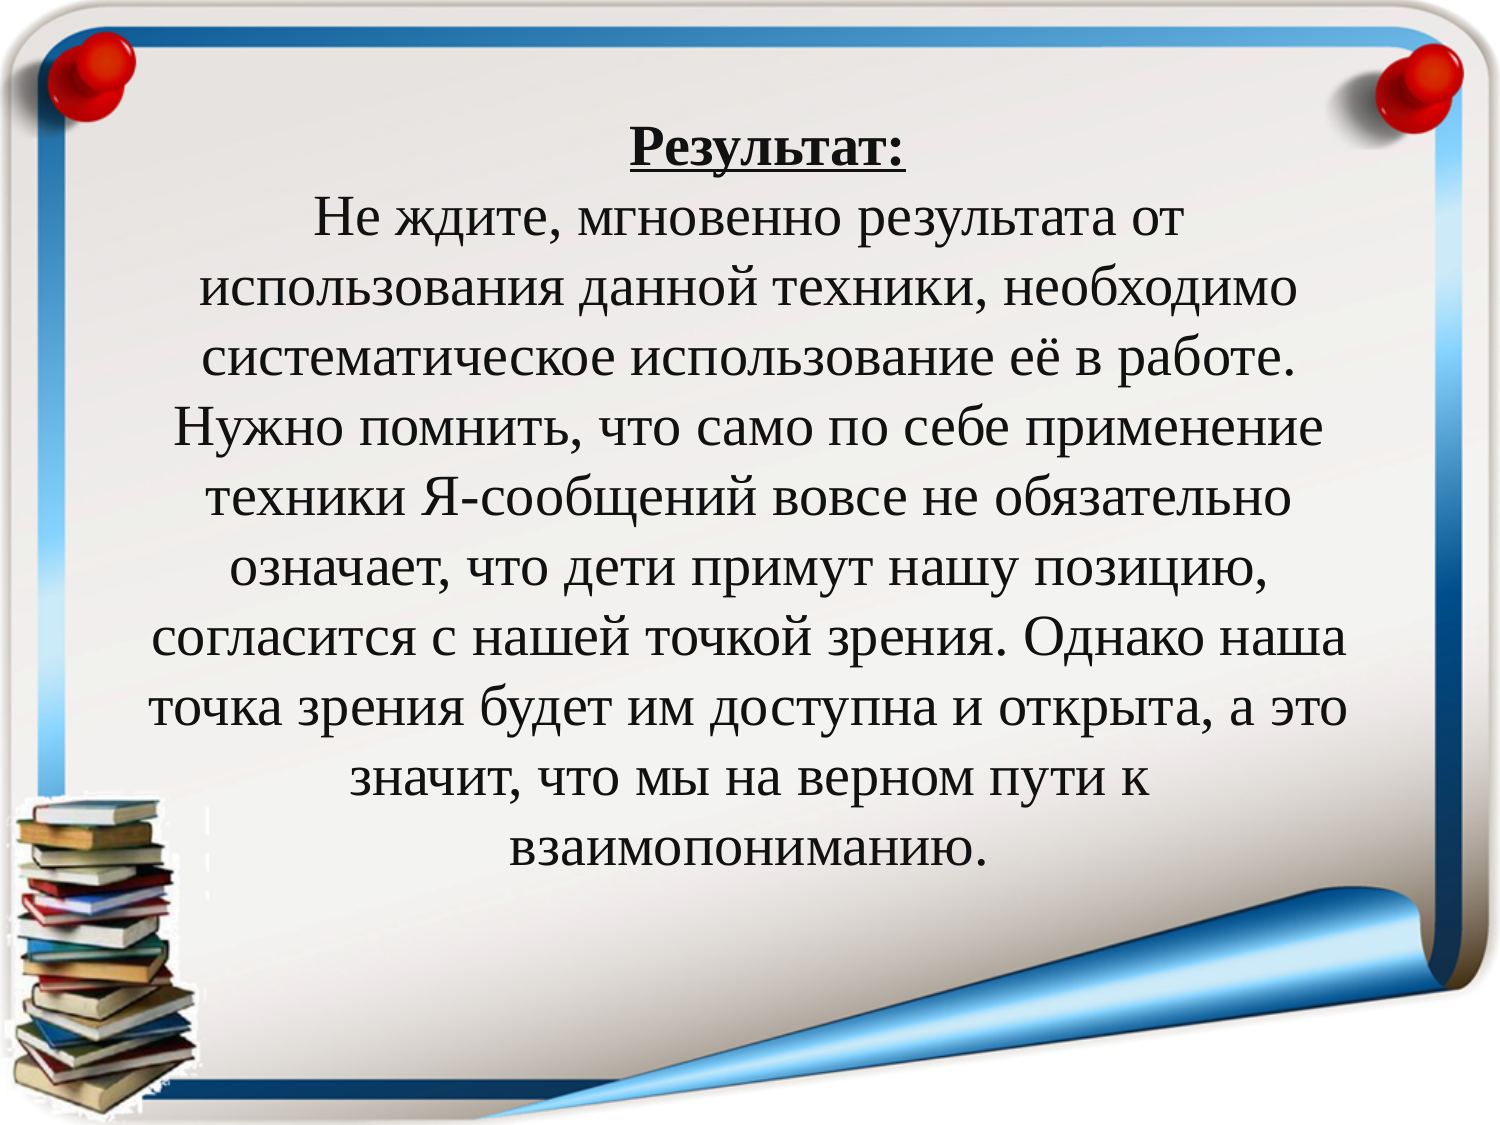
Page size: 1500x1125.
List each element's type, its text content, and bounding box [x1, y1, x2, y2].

title Результат: Не ждите, мгновенно результата от использования данной техники, необходимо систематическое использование её в работе. Нужно помнить, что само по себе применение техники Я-сообщений вовсе не обязательно означает, что дети примут нашу позицию, согласится с нашей точкой зрения. Однако наша точка зрения будет им доступна и открыта, а это значит, что мы на верном пути к взаимопониманию. [110, 42, 1389, 1012]
picture [0, 0, 1500, 1125]
